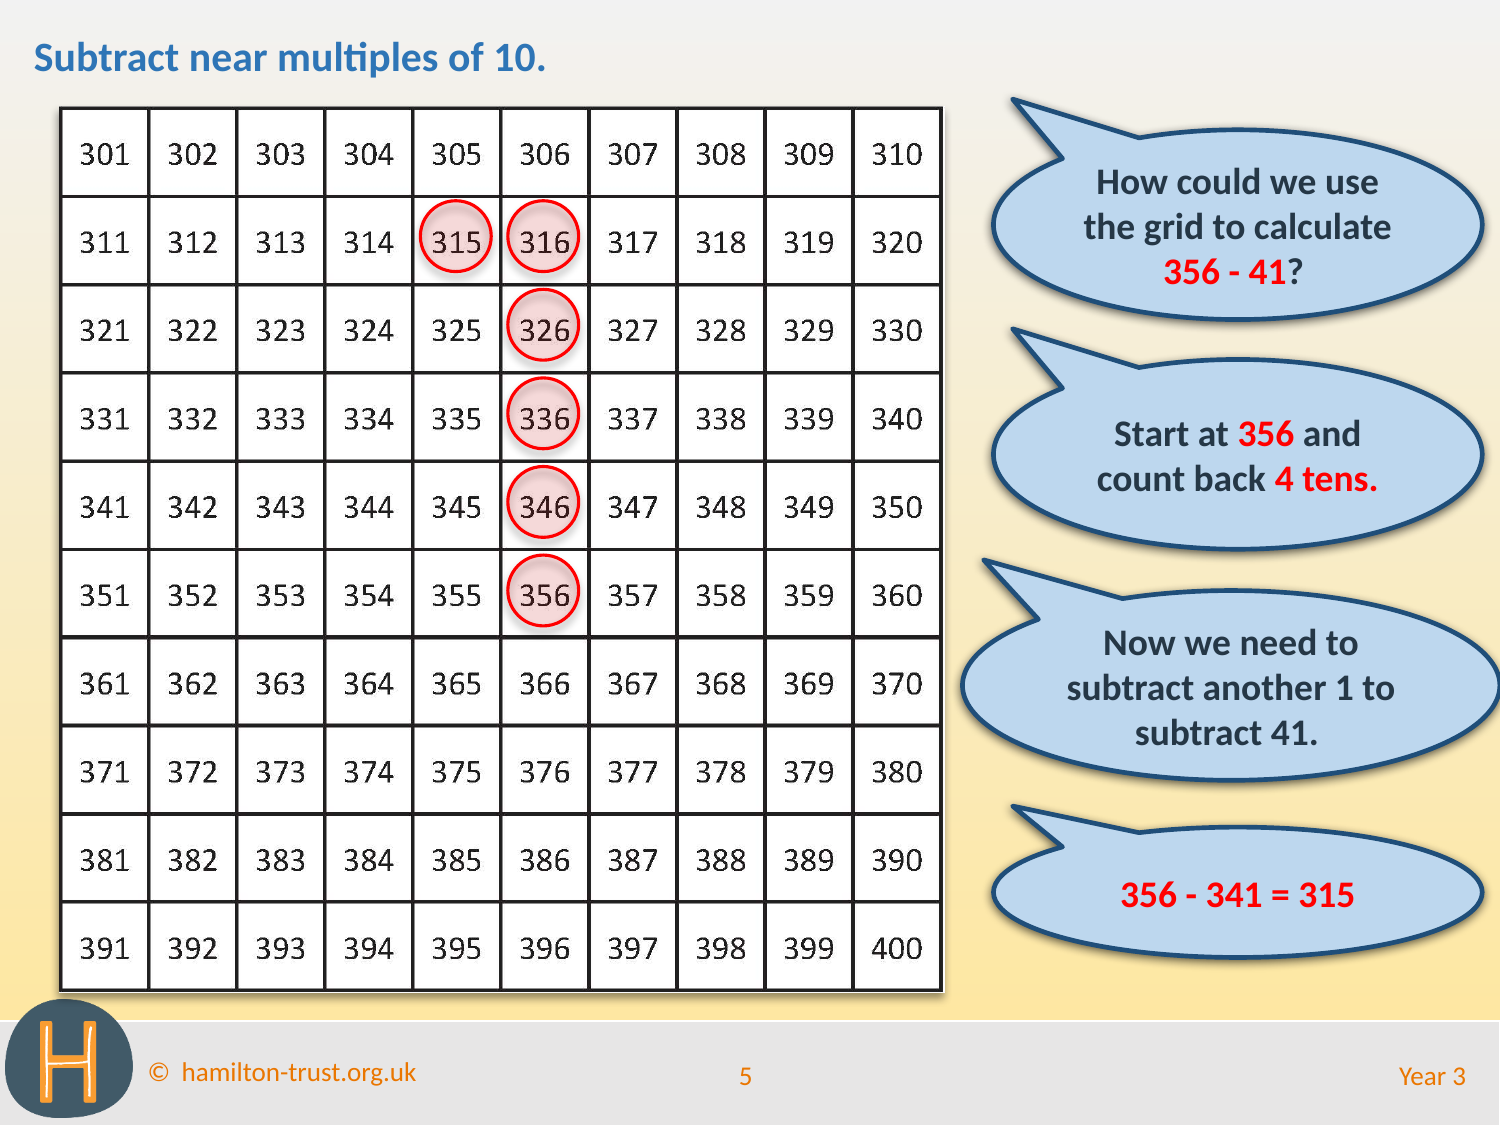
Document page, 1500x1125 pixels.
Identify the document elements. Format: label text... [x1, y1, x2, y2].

text_box 356 - 341 = 315 [993, 806, 1483, 958]
picture [58, 106, 945, 993]
footer Year 3 [870, 1044, 1482, 1105]
text_box Now we need to subtract another 1 to subtract 41. [962, 559, 1500, 781]
text_box How could we use the grid to calculate 356 - 41? [993, 99, 1483, 320]
slide_number 5 [686, 1044, 805, 1105]
text_box Start at 356 and count back 4 tens. [993, 328, 1483, 550]
text_box Subtract near multiples of 10. [19, 22, 1485, 88]
picture [5, 999, 133, 1118]
